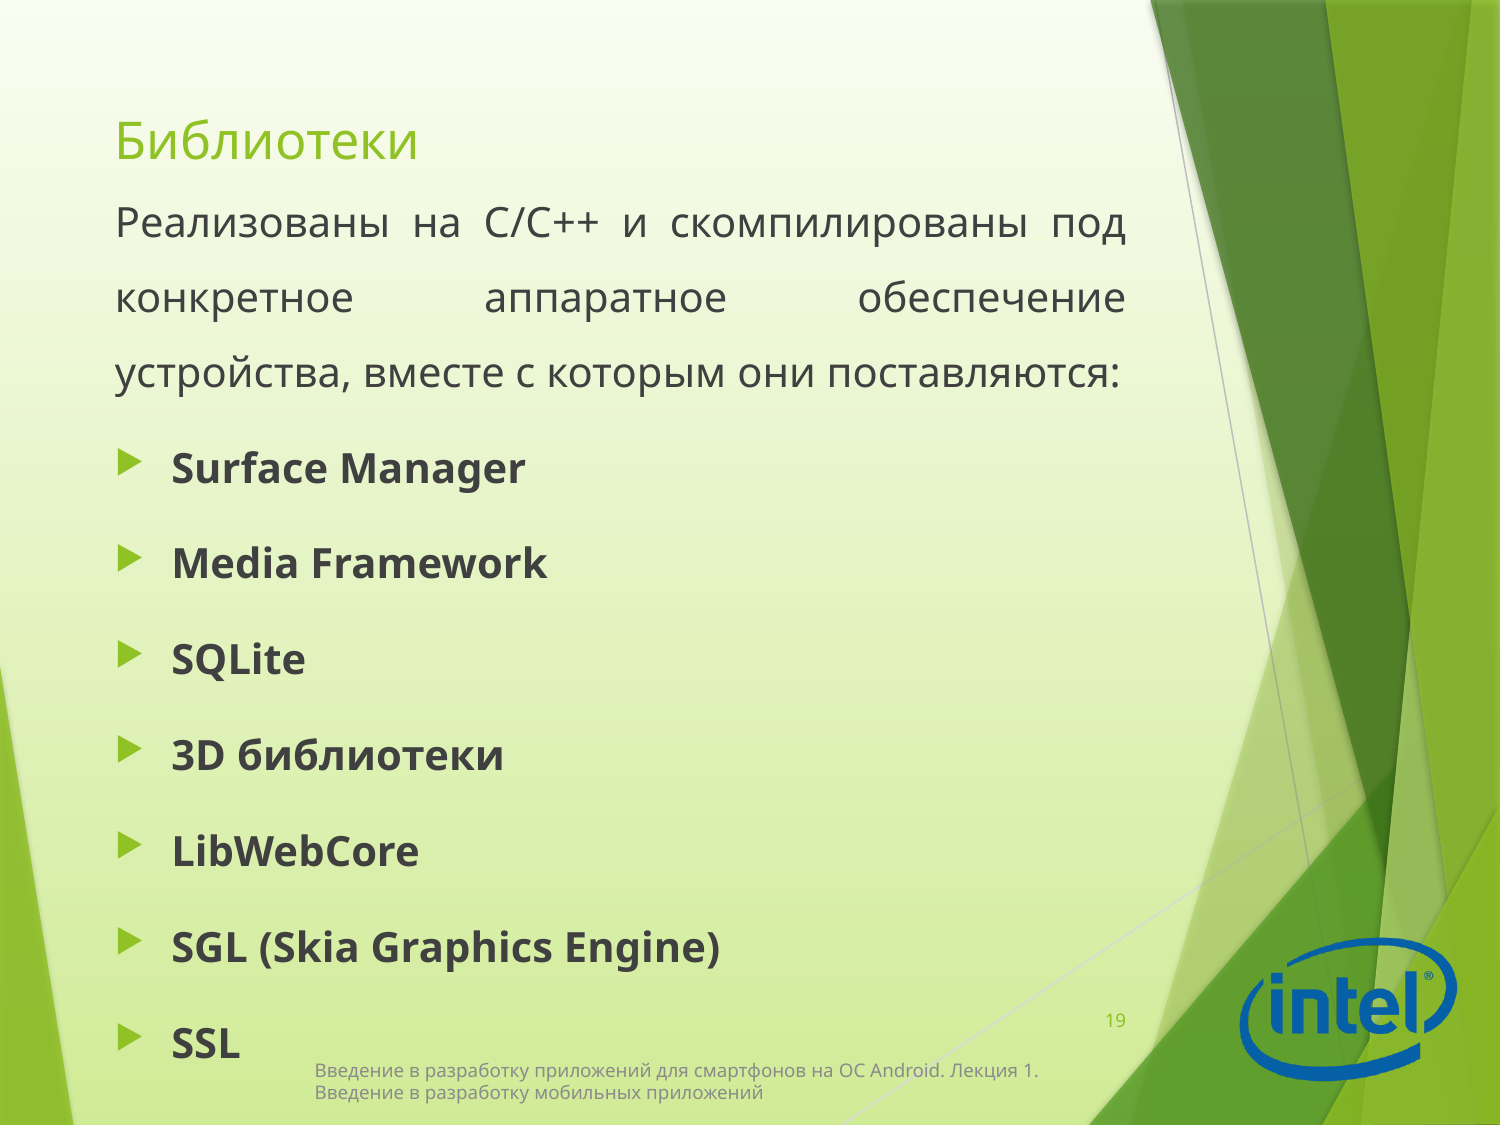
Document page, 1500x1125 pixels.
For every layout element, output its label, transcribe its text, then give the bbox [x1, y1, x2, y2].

list Реализованы на С/С++ и скомпилированы под конкретное аппаратное обеспечение устройства, вместе с которым они поставляются: Surface Manager Media Framework SQLite 3D библиотеки LibWebCore SGL (Skia Graphics Engine) SSL [99, 246, 1142, 992]
slide_number 19 [1057, 991, 1142, 1051]
footer Введение в разработку приложений для смартфонов на ОС Android. Лекция 1. Введение в разработку мобильных приложений [299, 1051, 1058, 1111]
title Библиотеки [99, 99, 1142, 211]
picture [1195, 893, 1500, 1125]
